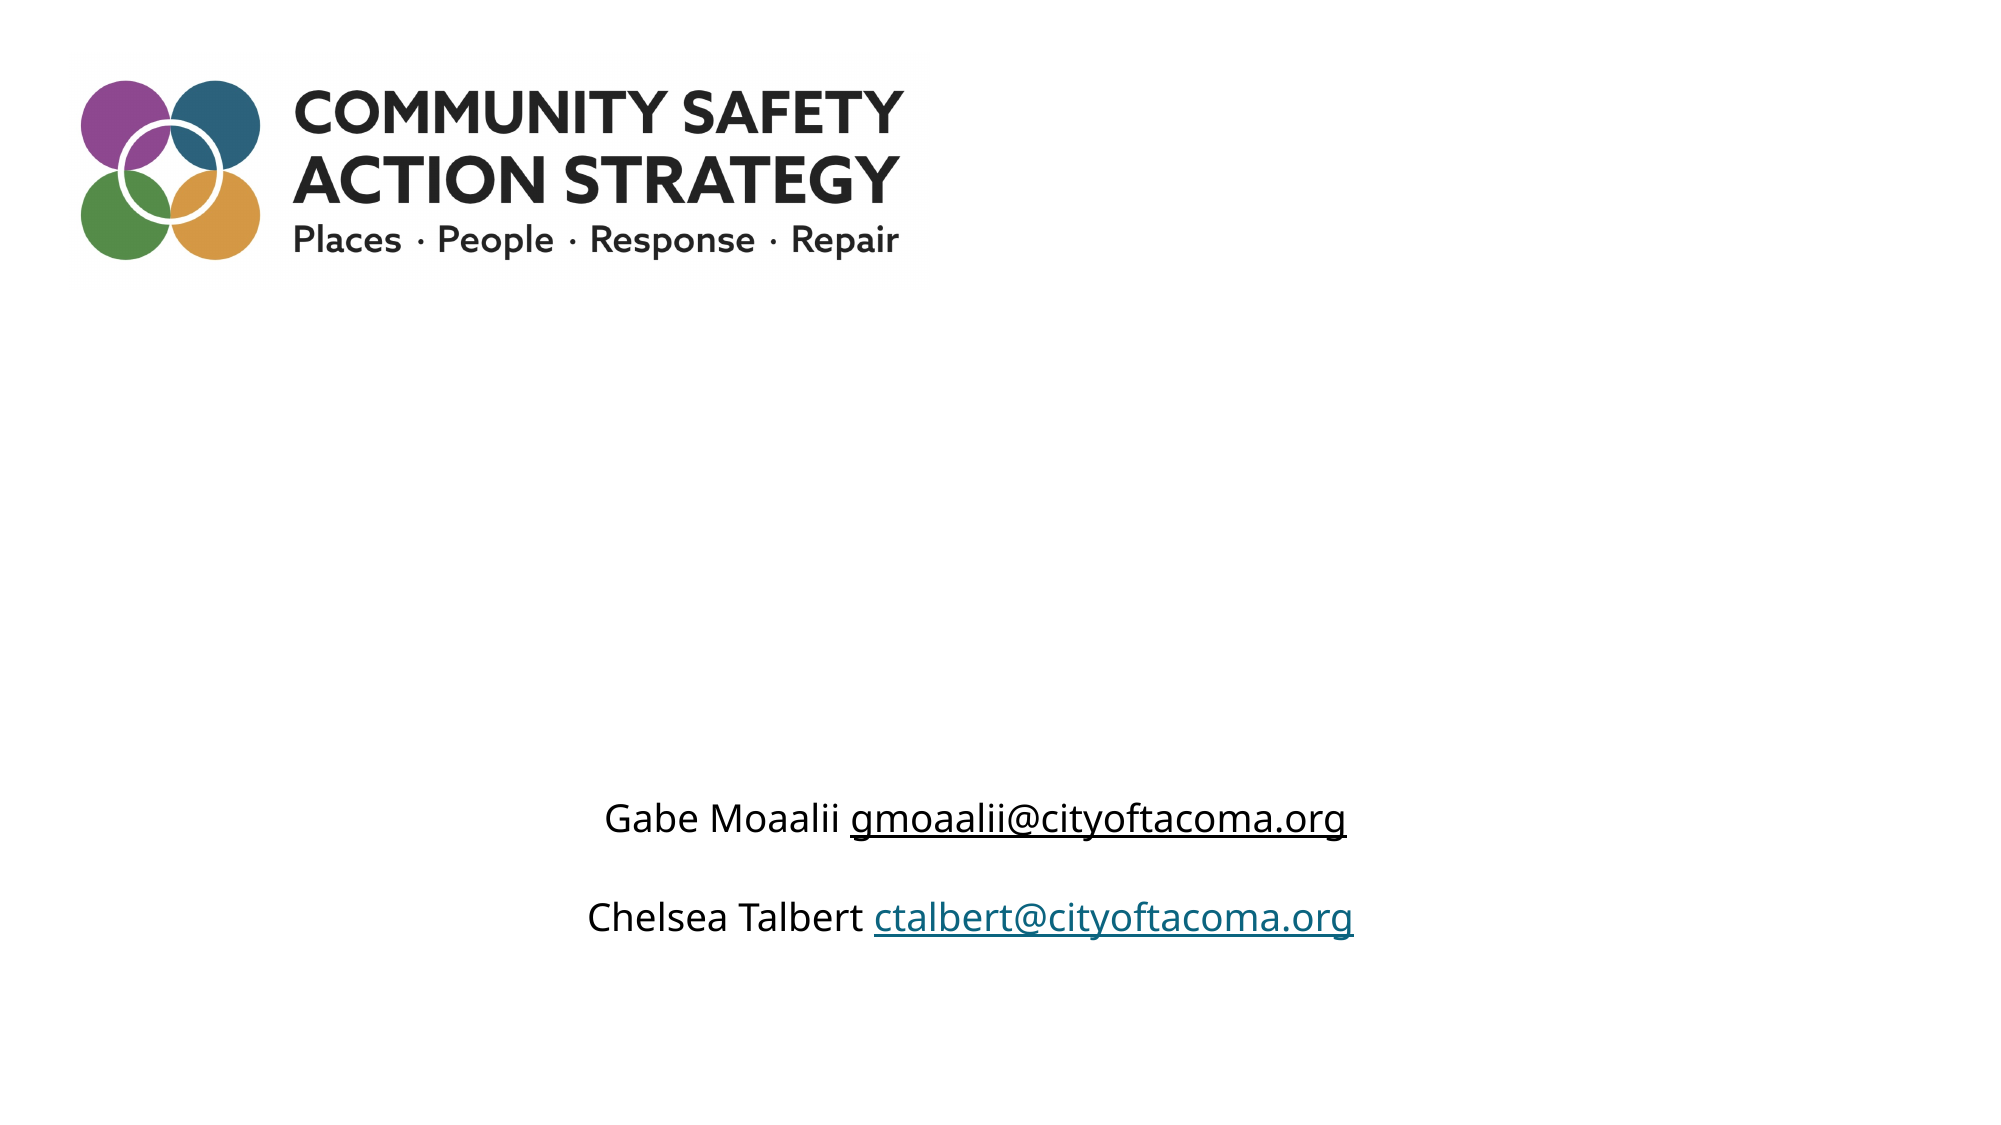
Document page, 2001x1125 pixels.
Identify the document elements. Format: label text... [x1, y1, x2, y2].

picture [69, 51, 930, 290]
title Gabe Moaalii gmoaalii@cityoftacoma.org Chelsea Talbert ctalbert@cityoftacoma.org [81, 308, 1871, 1056]
